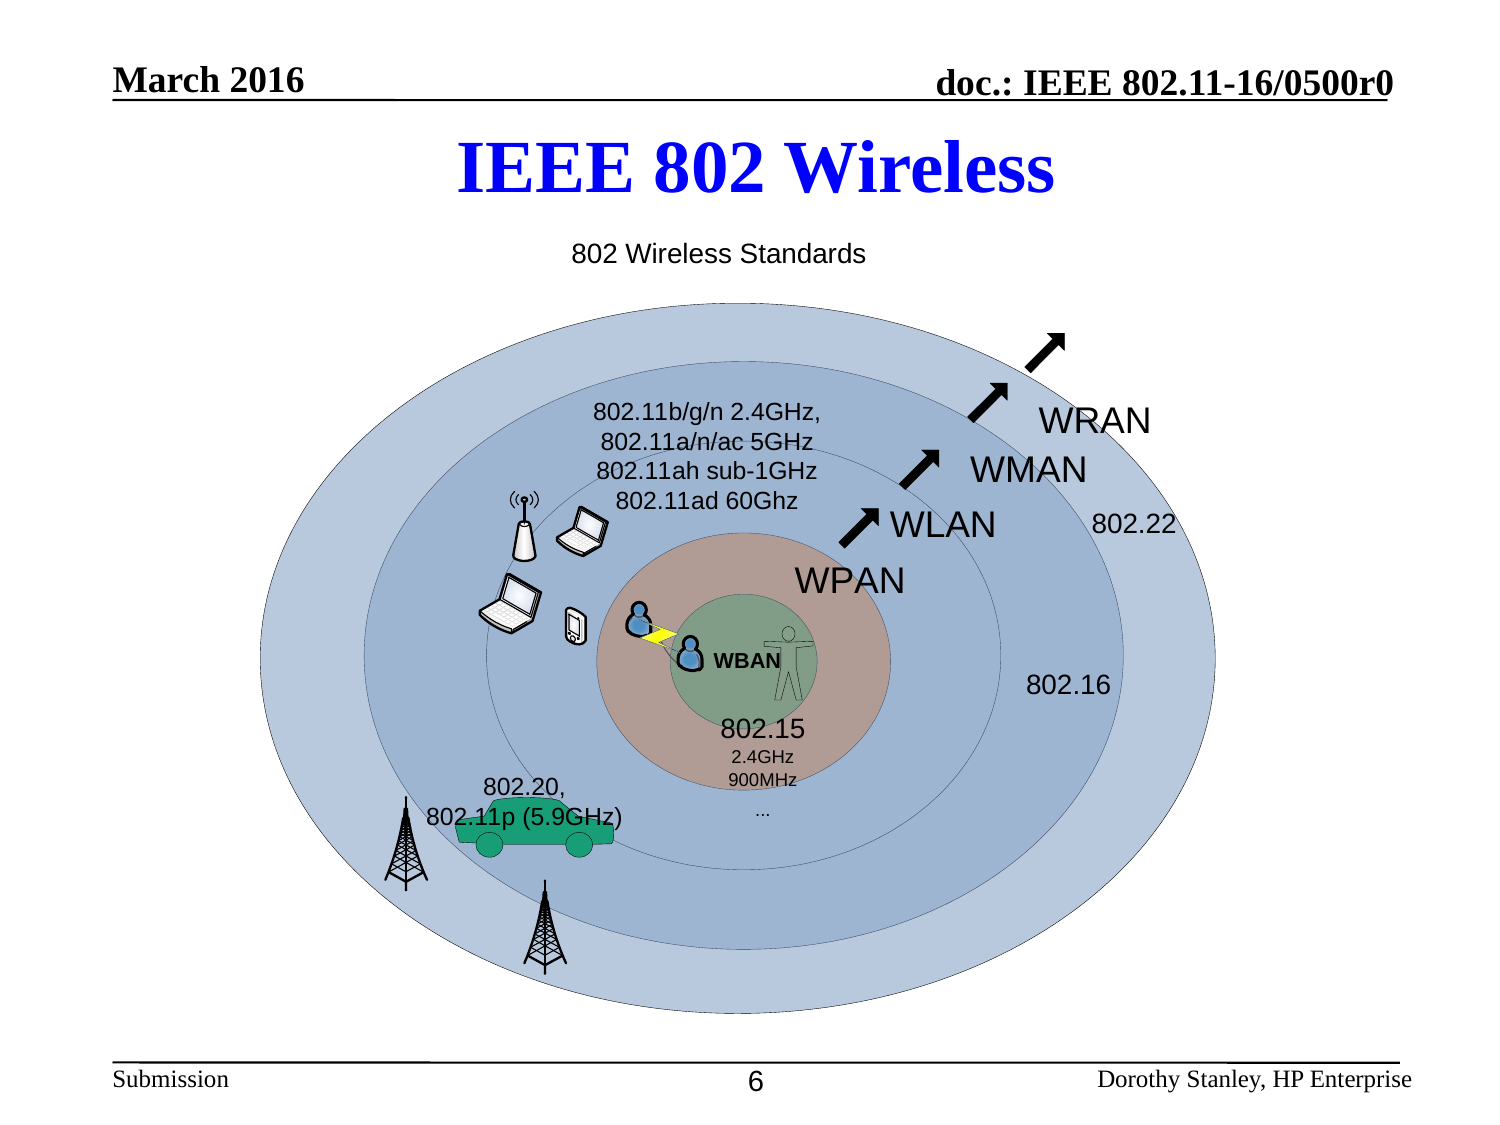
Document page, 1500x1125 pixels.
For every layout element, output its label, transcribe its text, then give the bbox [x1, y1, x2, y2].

slide_number 6 [712, 1061, 800, 1123]
title IEEE 802 Wireless [118, 74, 1394, 250]
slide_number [112, 21, 463, 101]
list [202, 212, 1285, 1050]
footer Dorothy Stanley, HP Enterprise [937, 1062, 1413, 1101]
